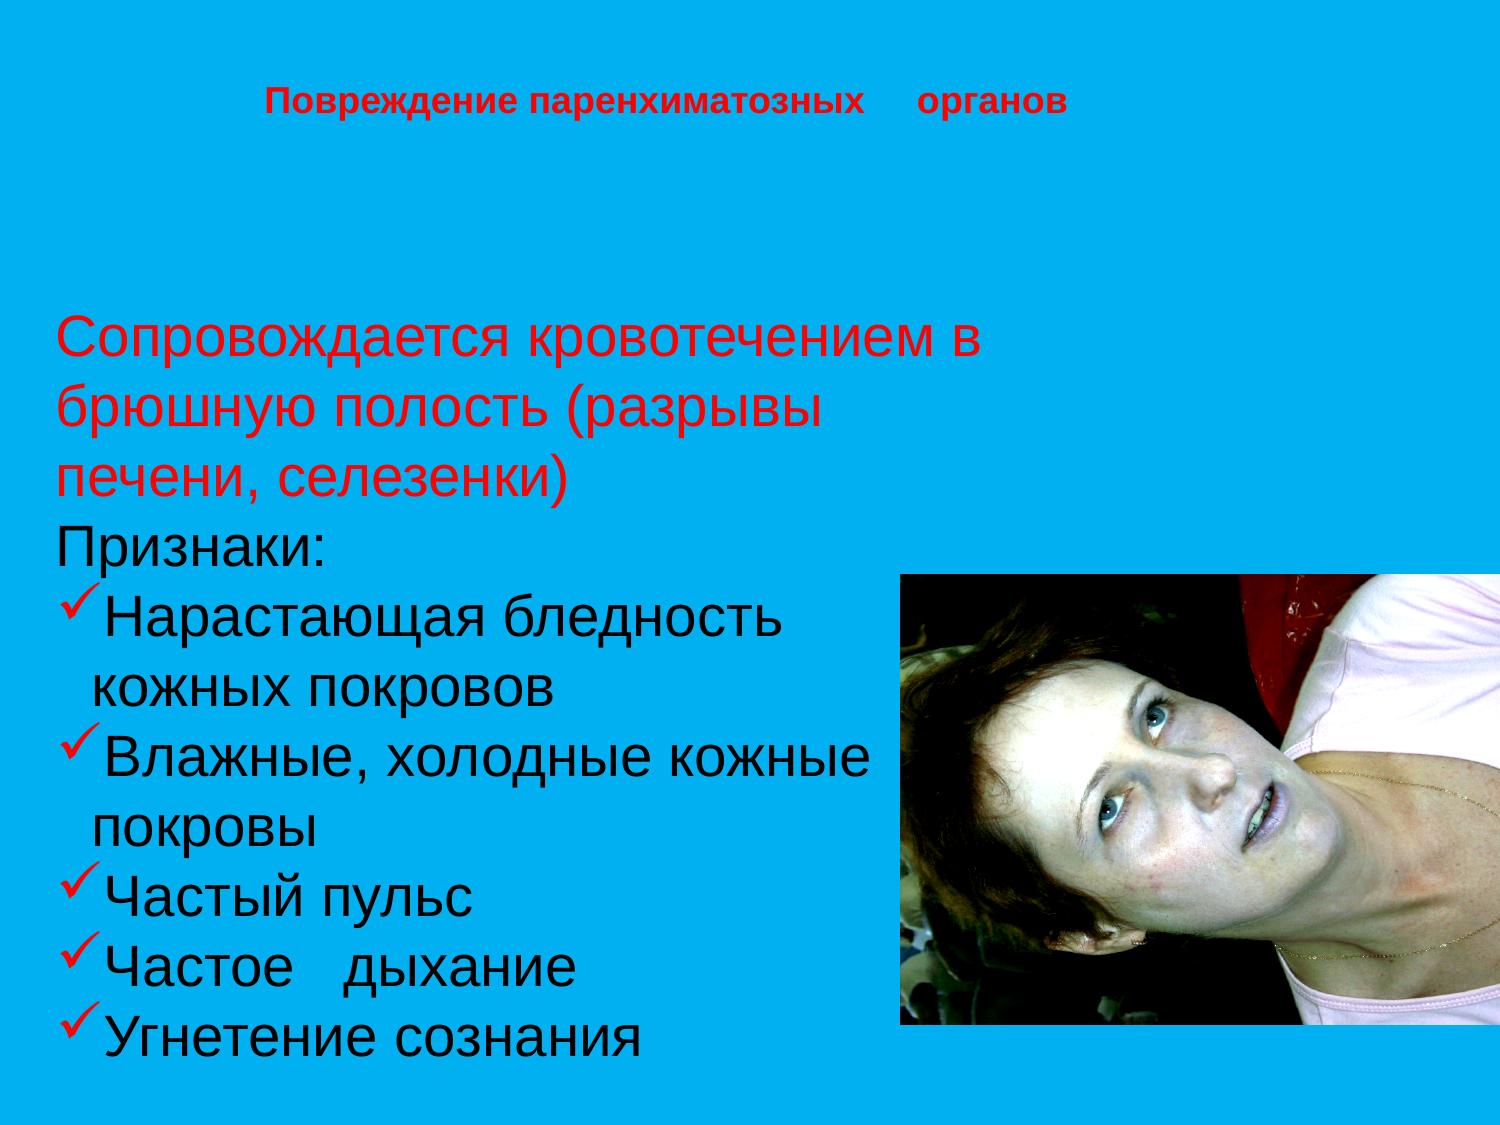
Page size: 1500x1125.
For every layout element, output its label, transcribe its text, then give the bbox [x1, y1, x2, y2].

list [899, 574, 1500, 1025]
text_box Повреждение паренхиматозных органов [0, 68, 1459, 174]
text_box Сопровождается кровотечением в брюшную полость (разрывы печени, селезенки) Признаки: Нарастающая бледность кожных покровов Влажные, холодные кожные покровы Частый пульс Частое дыхание Угнетение сознания [41, 290, 1010, 1076]
